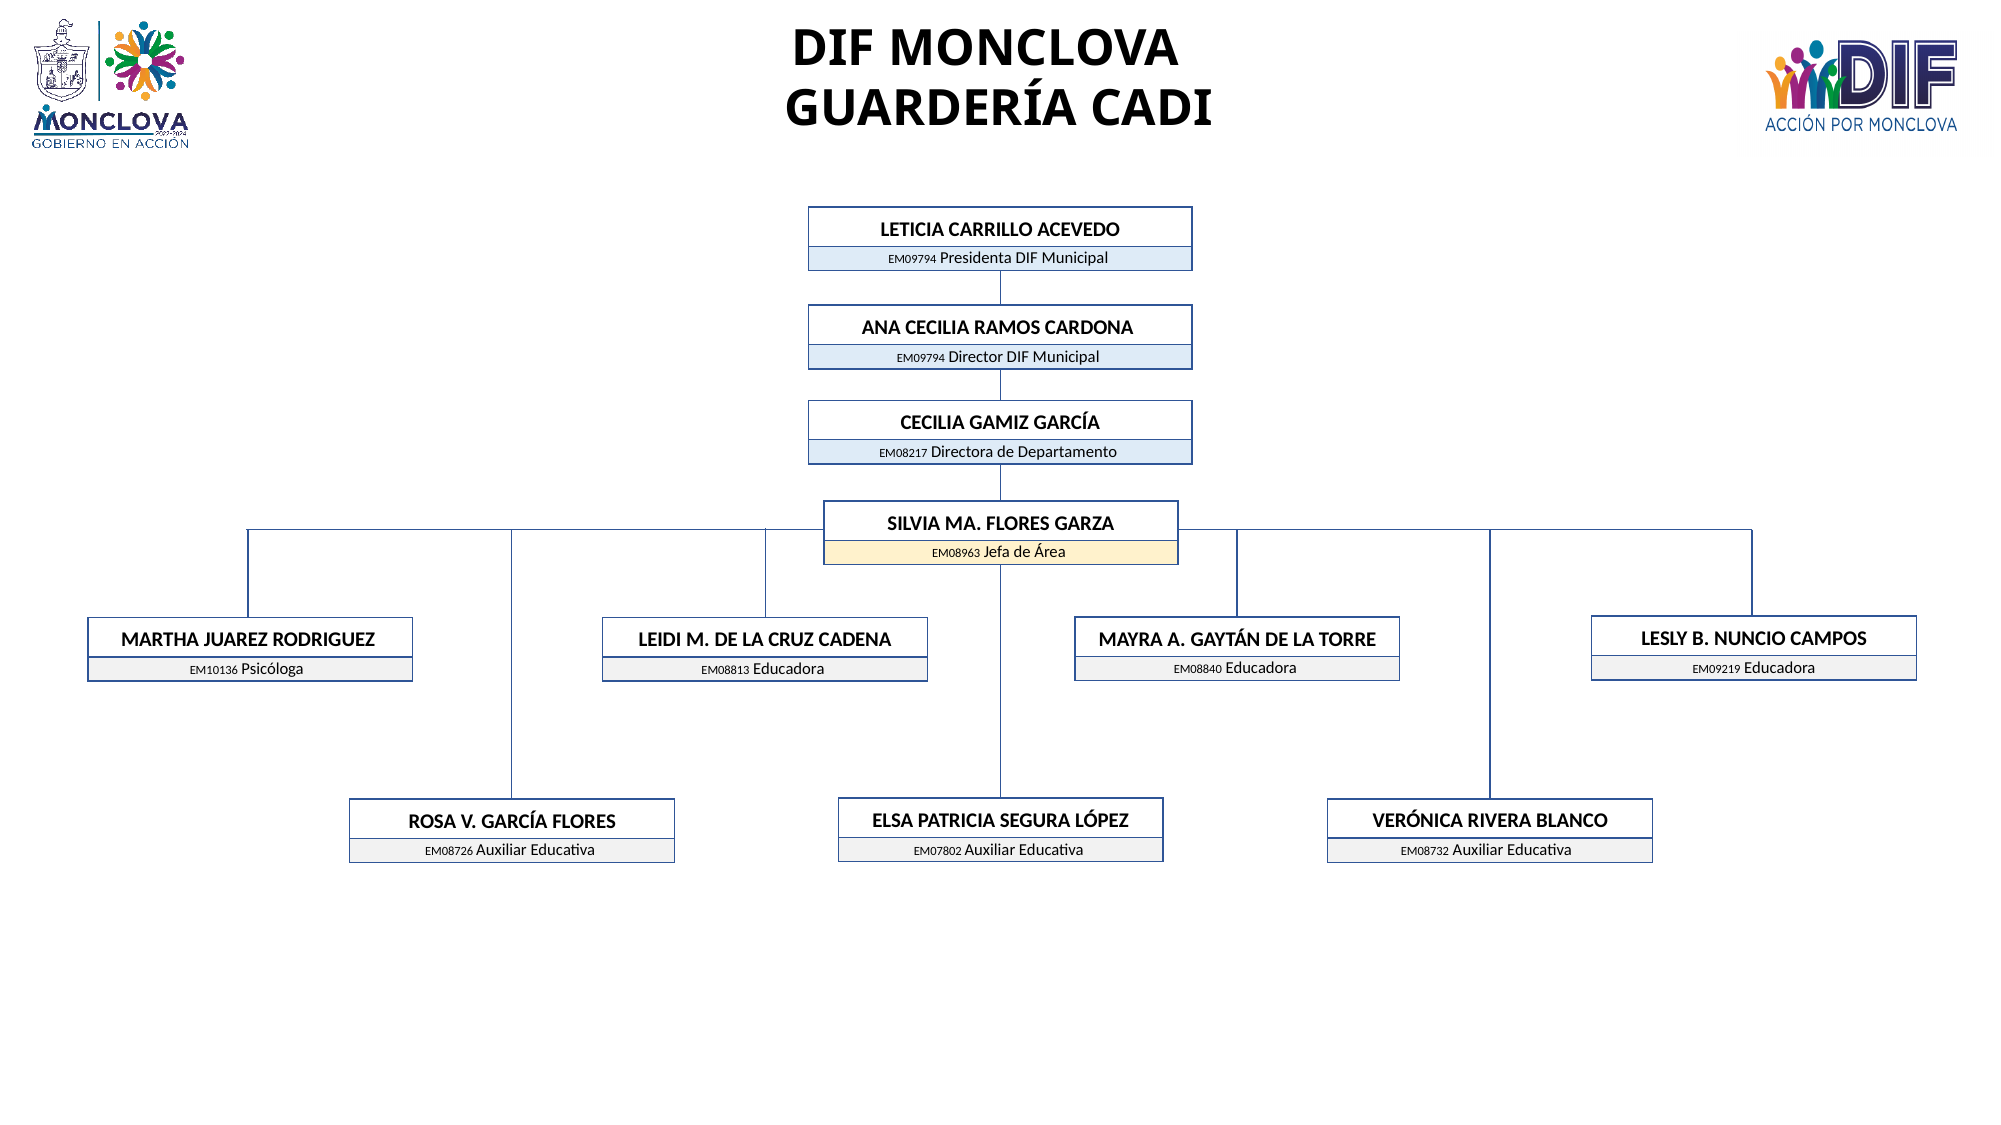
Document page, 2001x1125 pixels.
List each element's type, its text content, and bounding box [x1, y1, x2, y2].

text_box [1074, 616, 1400, 681]
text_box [838, 797, 1164, 862]
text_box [808, 206, 1193, 271]
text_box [349, 798, 675, 863]
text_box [87, 617, 413, 682]
picture [31, 19, 188, 148]
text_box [602, 617, 928, 682]
picture [1737, 31, 1995, 158]
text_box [808, 305, 1193, 369]
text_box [1591, 616, 1917, 680]
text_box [1327, 798, 1653, 863]
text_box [823, 500, 1179, 565]
text_box DIF MONCLOVA GUARDERÍA CADI [14, 5, 1983, 146]
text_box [808, 400, 1193, 465]
